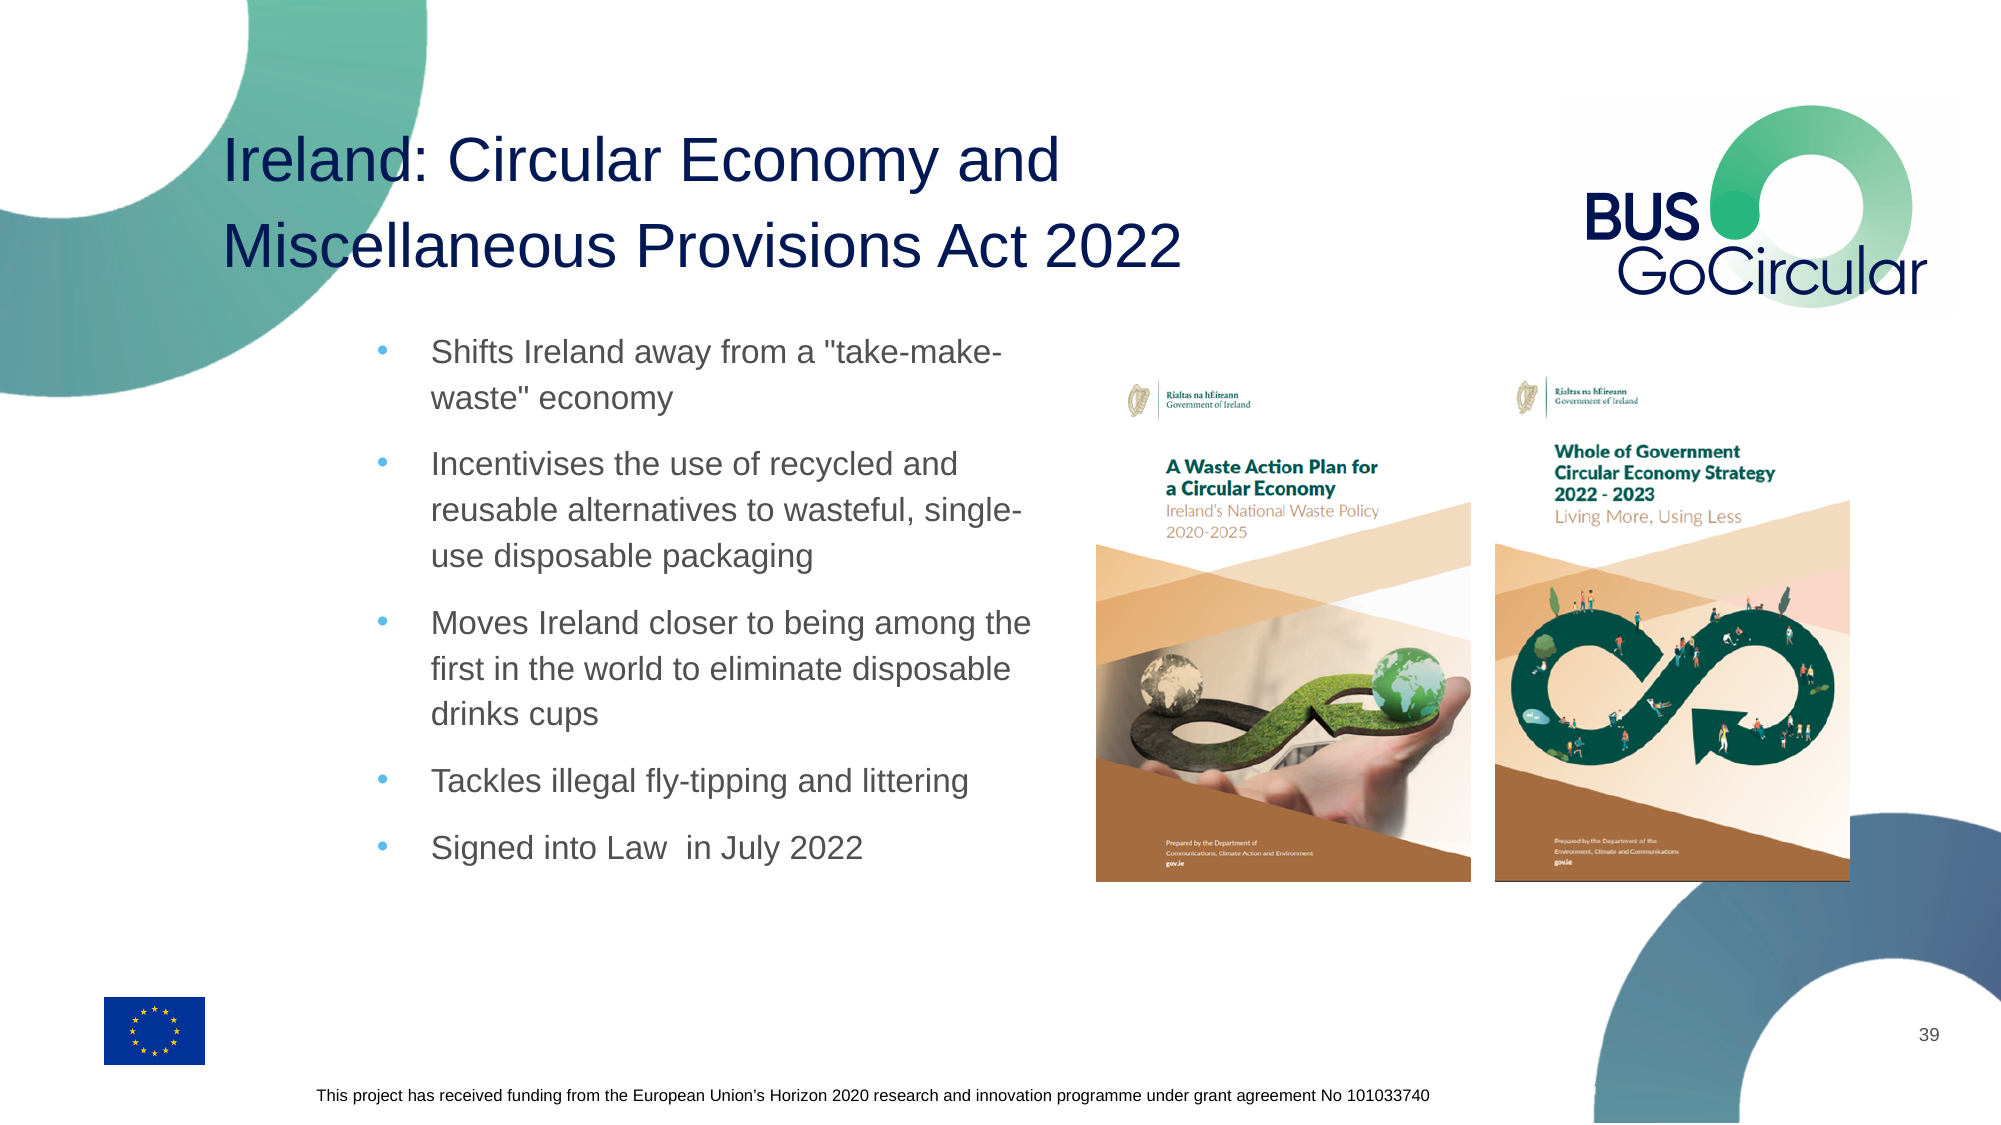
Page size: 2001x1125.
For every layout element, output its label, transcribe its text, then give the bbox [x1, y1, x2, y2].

picture [1559, 95, 1955, 318]
picture [1096, 353, 1471, 882]
picture [1494, 354, 1850, 882]
slide_number 39 [1829, 1004, 1955, 1065]
list Shifts Ireland away from a "take-make-waste" economy Incentivises the use of recycled and reusable alternatives to wasteful, single-use disposable packaging Moves Ireland closer to being among the first in the world to eliminate disposable drinks cups Tackles illegal fly-tipping and littering Signed into Law in July 2022 [340, 316, 1072, 954]
title Ireland: Circular Economy and Miscellaneous Provisions Act 2022 [207, 99, 1427, 317]
picture [104, 997, 205, 1065]
